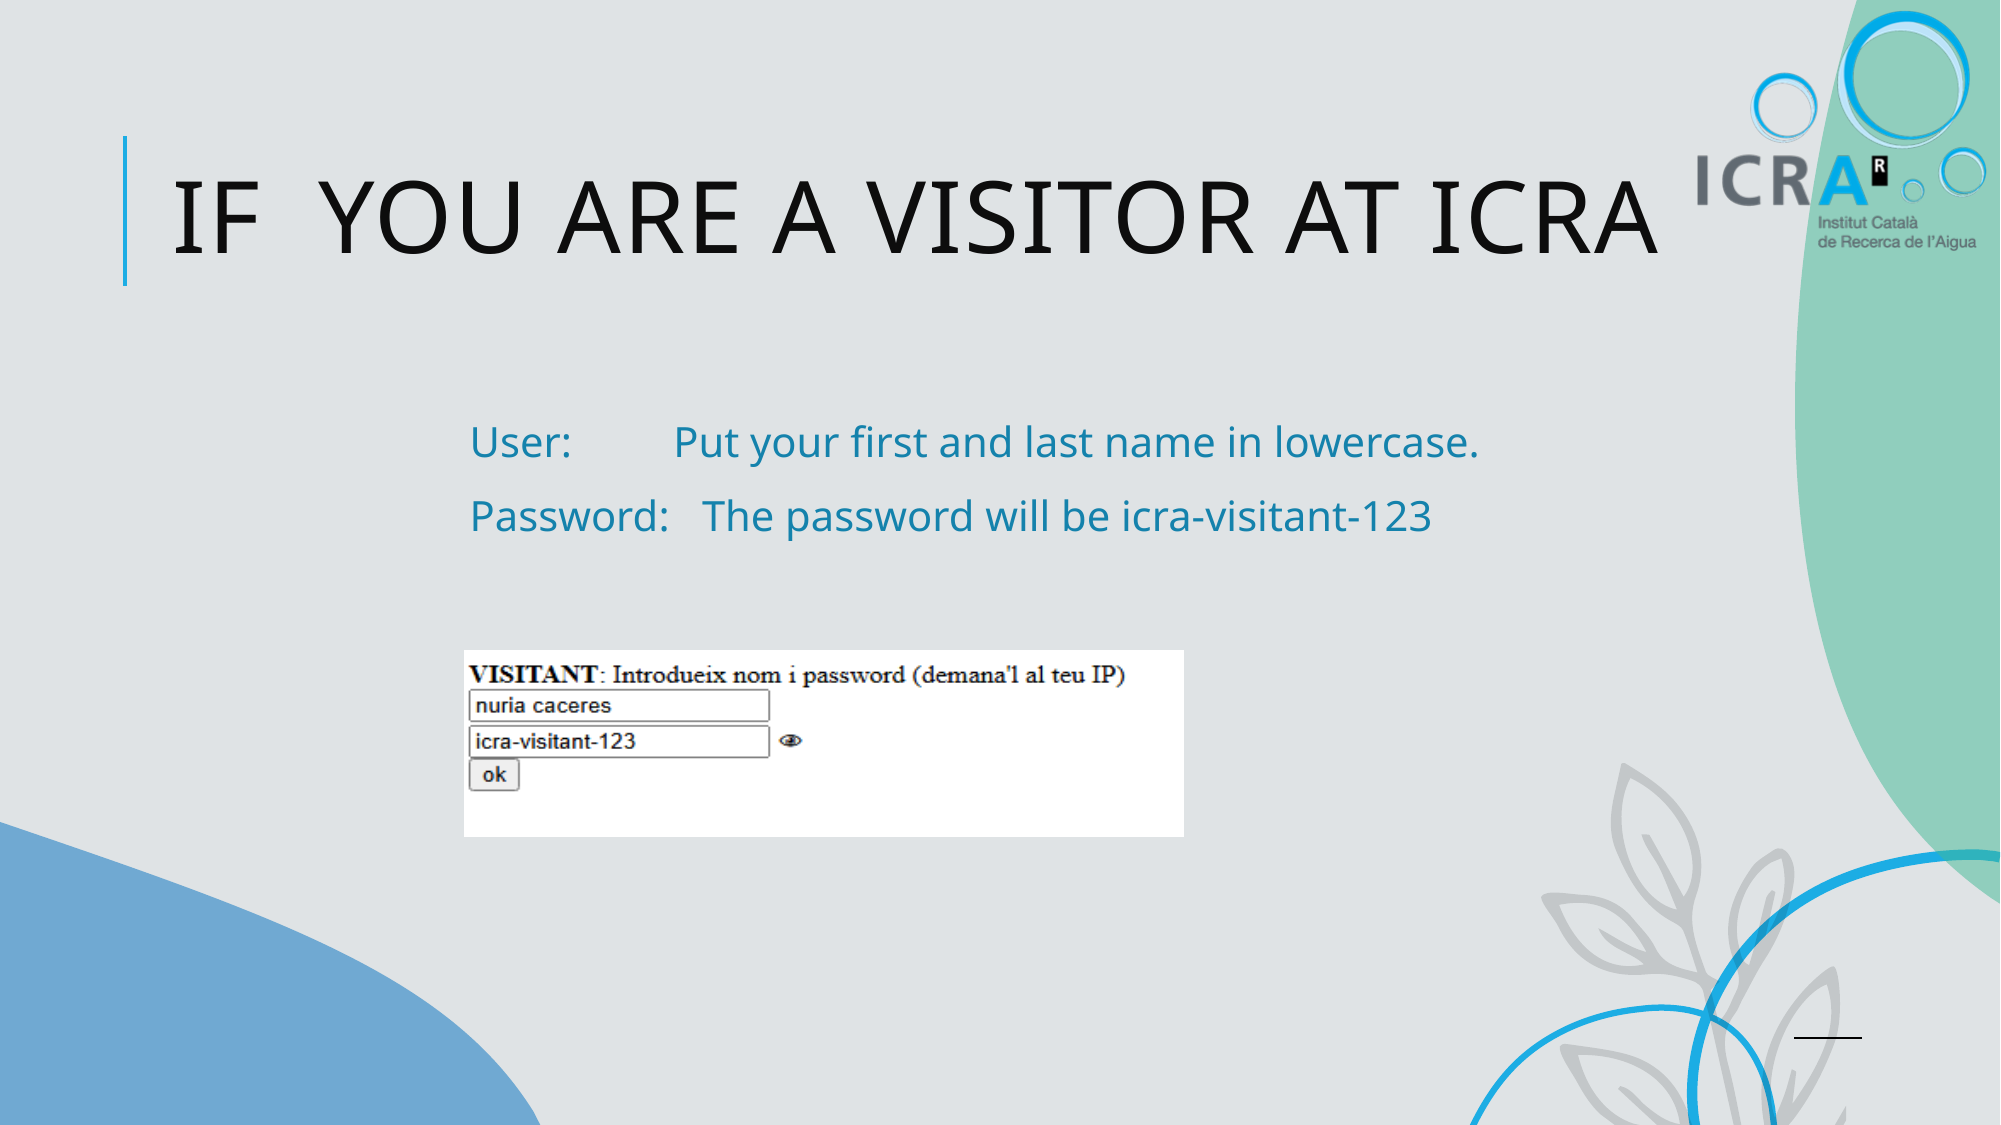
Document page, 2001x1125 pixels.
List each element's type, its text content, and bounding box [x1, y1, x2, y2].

picture [464, 650, 1184, 837]
title If you are a visitor at ICRA [150, 149, 1713, 300]
list User: Put your first and last name in lowercase. Password: The password will be icra-visitant-123 [447, 334, 1588, 886]
picture [1680, 0, 2000, 264]
